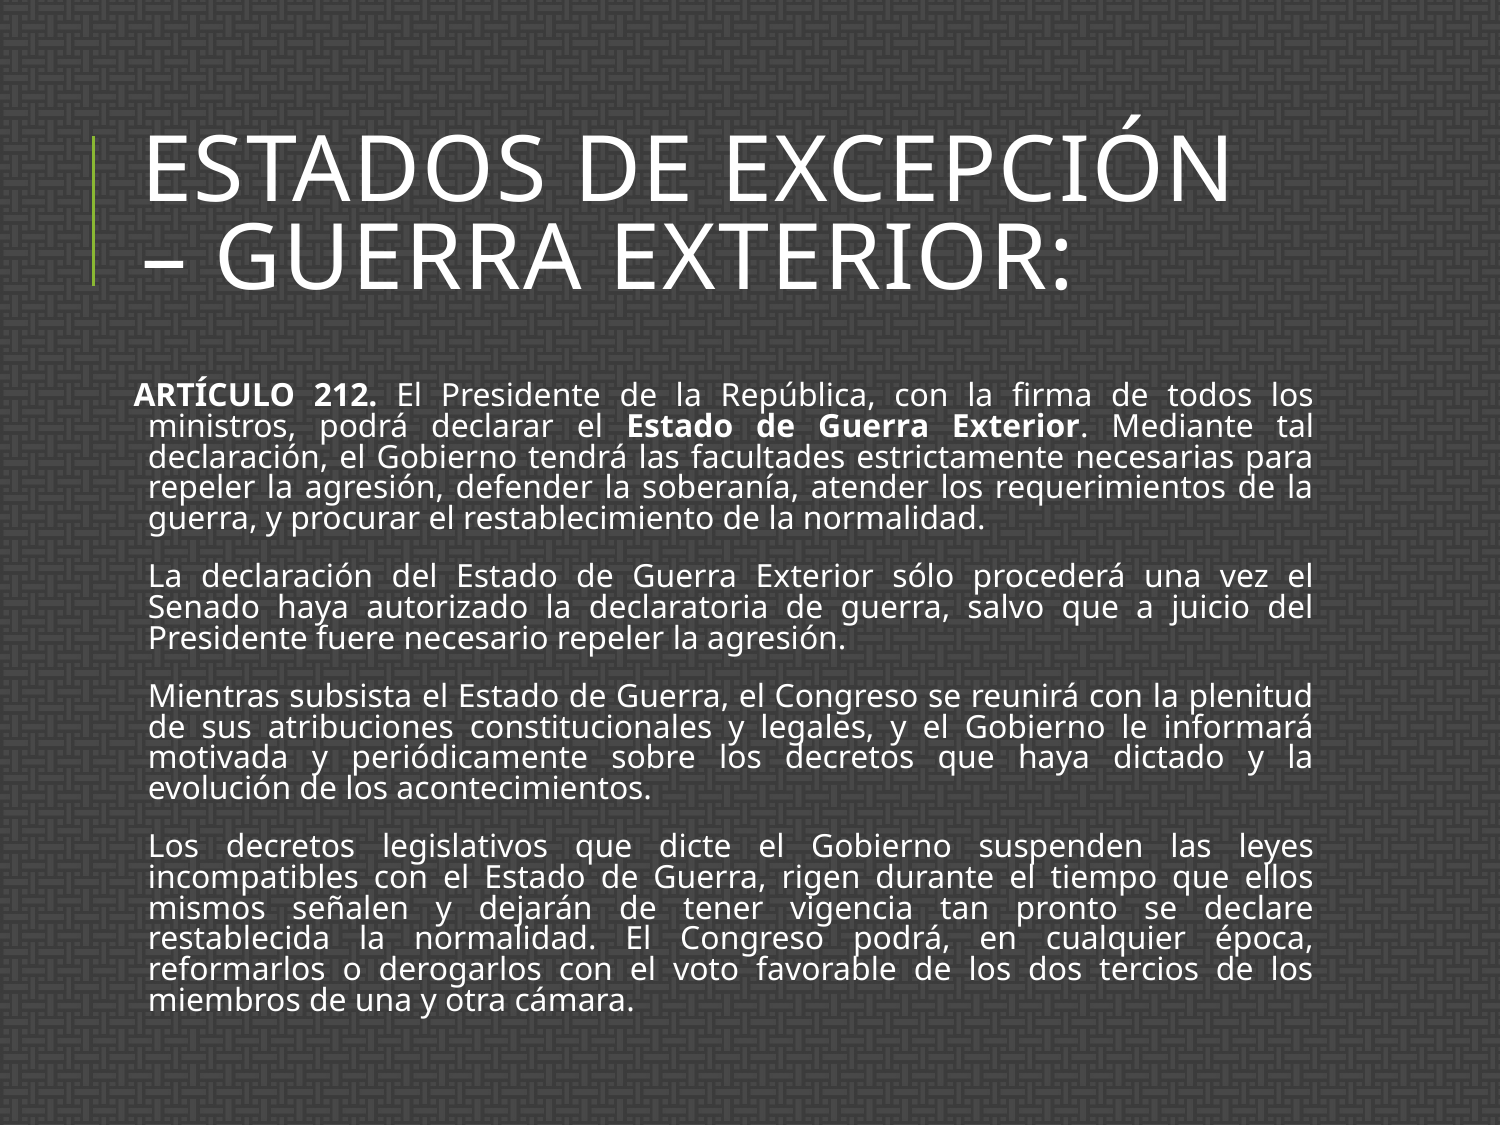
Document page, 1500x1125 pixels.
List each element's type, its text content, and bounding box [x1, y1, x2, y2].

title Estados de Excepción – Guerra Exterior: [126, 96, 1322, 342]
list ARTÍCULO 212. El Presidente de la República, con la firma de todos los ministros, podrá declarar el Estado de Guerra Exterior. Mediante tal declaración, el Gobierno tendrá las facultades estrictamente necesarias para repeler la agresión, defender la soberanía, atender los requerimientos de la guerra, y procurar el restablecimiento de la normalidad. La declaración del Estado de Guerra Exterior sólo procederá una vez el Senado haya autorizado la declaratoria de guerra, salvo que a juicio del Presidente fuere necesario repeler la agresión. Mientras subsista el Estado de Guerra, el Congreso se reunirá con la plenitud de sus atribuciones constitucionales y legales, y el Gobierno le informará motivada y periódicamente sobre los decretos que haya dictado y la evolución de los acontecimientos. Los decretos legislativos que dicte el Gobierno suspenden las leyes incompatibles con el Estado de Guerra, rigen durante el tiempo que ellos mismos señalen y dejarán de tener vigencia tan pronto se declare restablecida la normalidad. El Congreso podrá, en cualquier época, reformarlos o derogarlos con el voto favorable de los dos tercios de los miembros de una y otra cámara. [126, 375, 1322, 1035]
